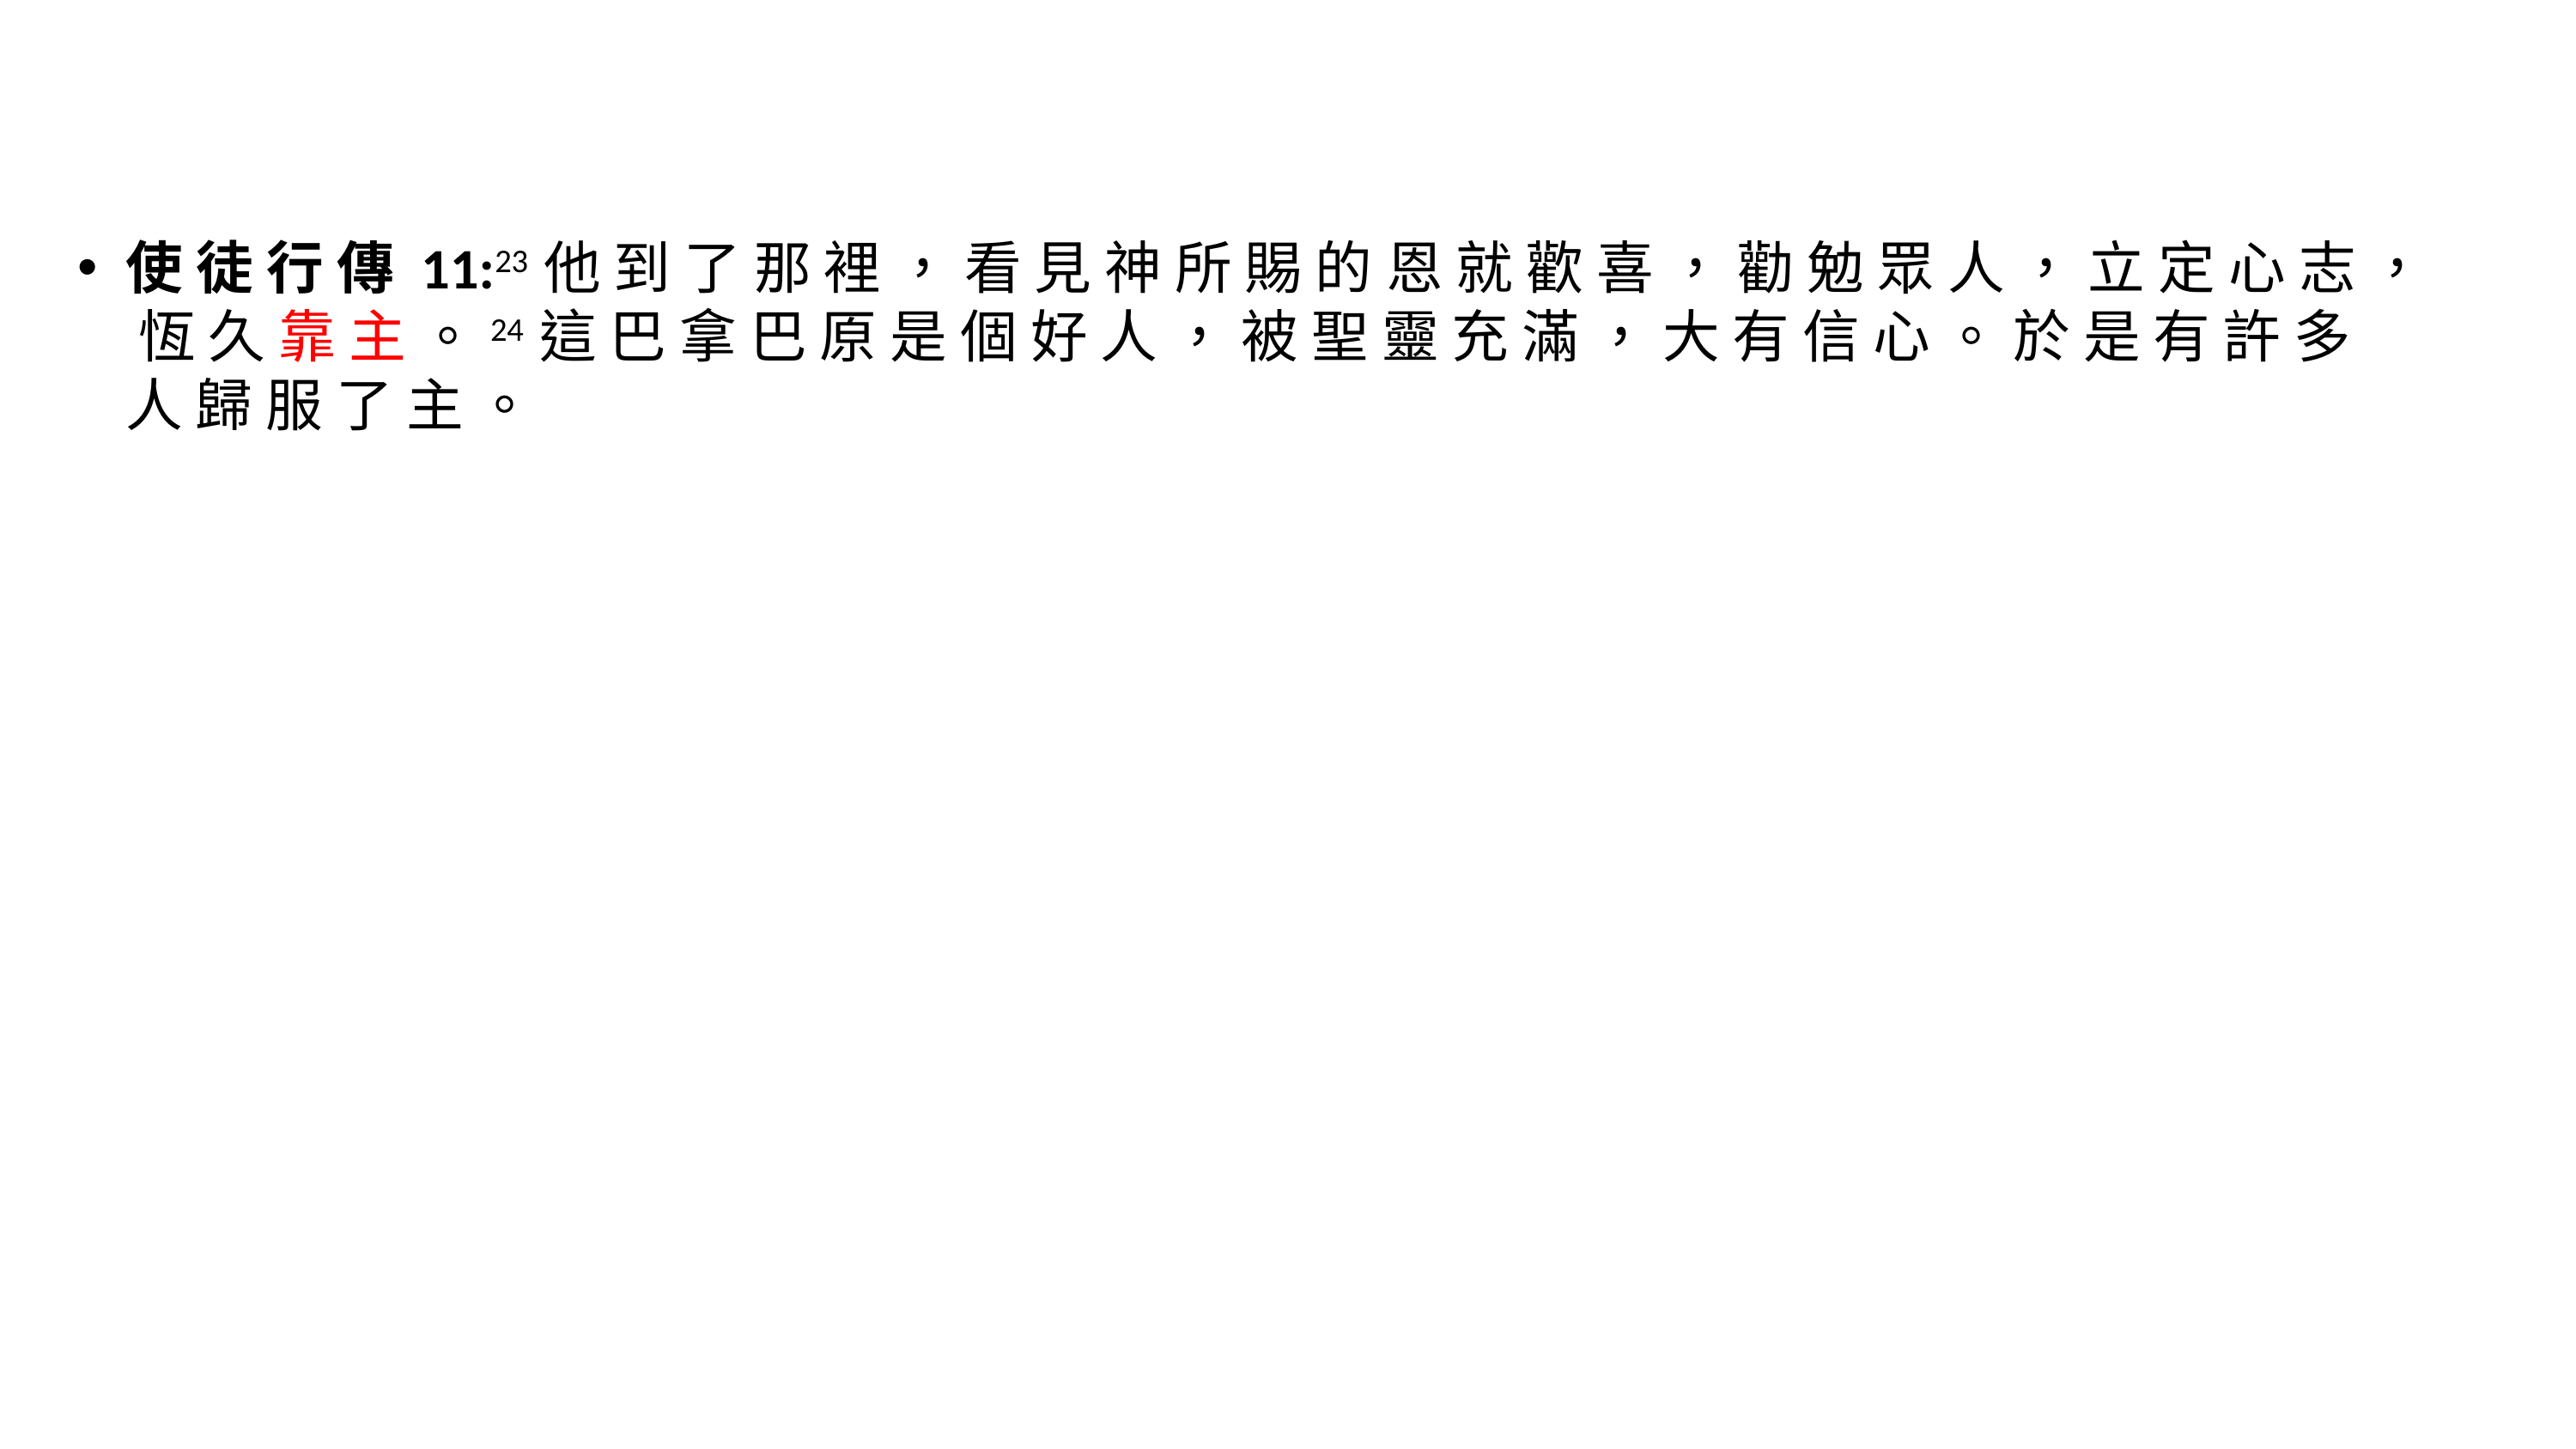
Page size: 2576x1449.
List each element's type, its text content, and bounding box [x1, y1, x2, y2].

list 使 徒 行 傳 11:23 他 到 了 那 裡 ， 看 見 神 所 賜 的 恩 就 歡 喜 ， 勸 勉 眾 人 ， 立 定 心 志 ， 恆 久 靠 主 。24 這 巴 拿 巴 原 是 個 好 人 ， 被 聖 靈 充 滿 ， 大 有 信 心 。 於 是 有 許 多 人 歸 服 了 主 。 [64, 225, 2415, 1315]
